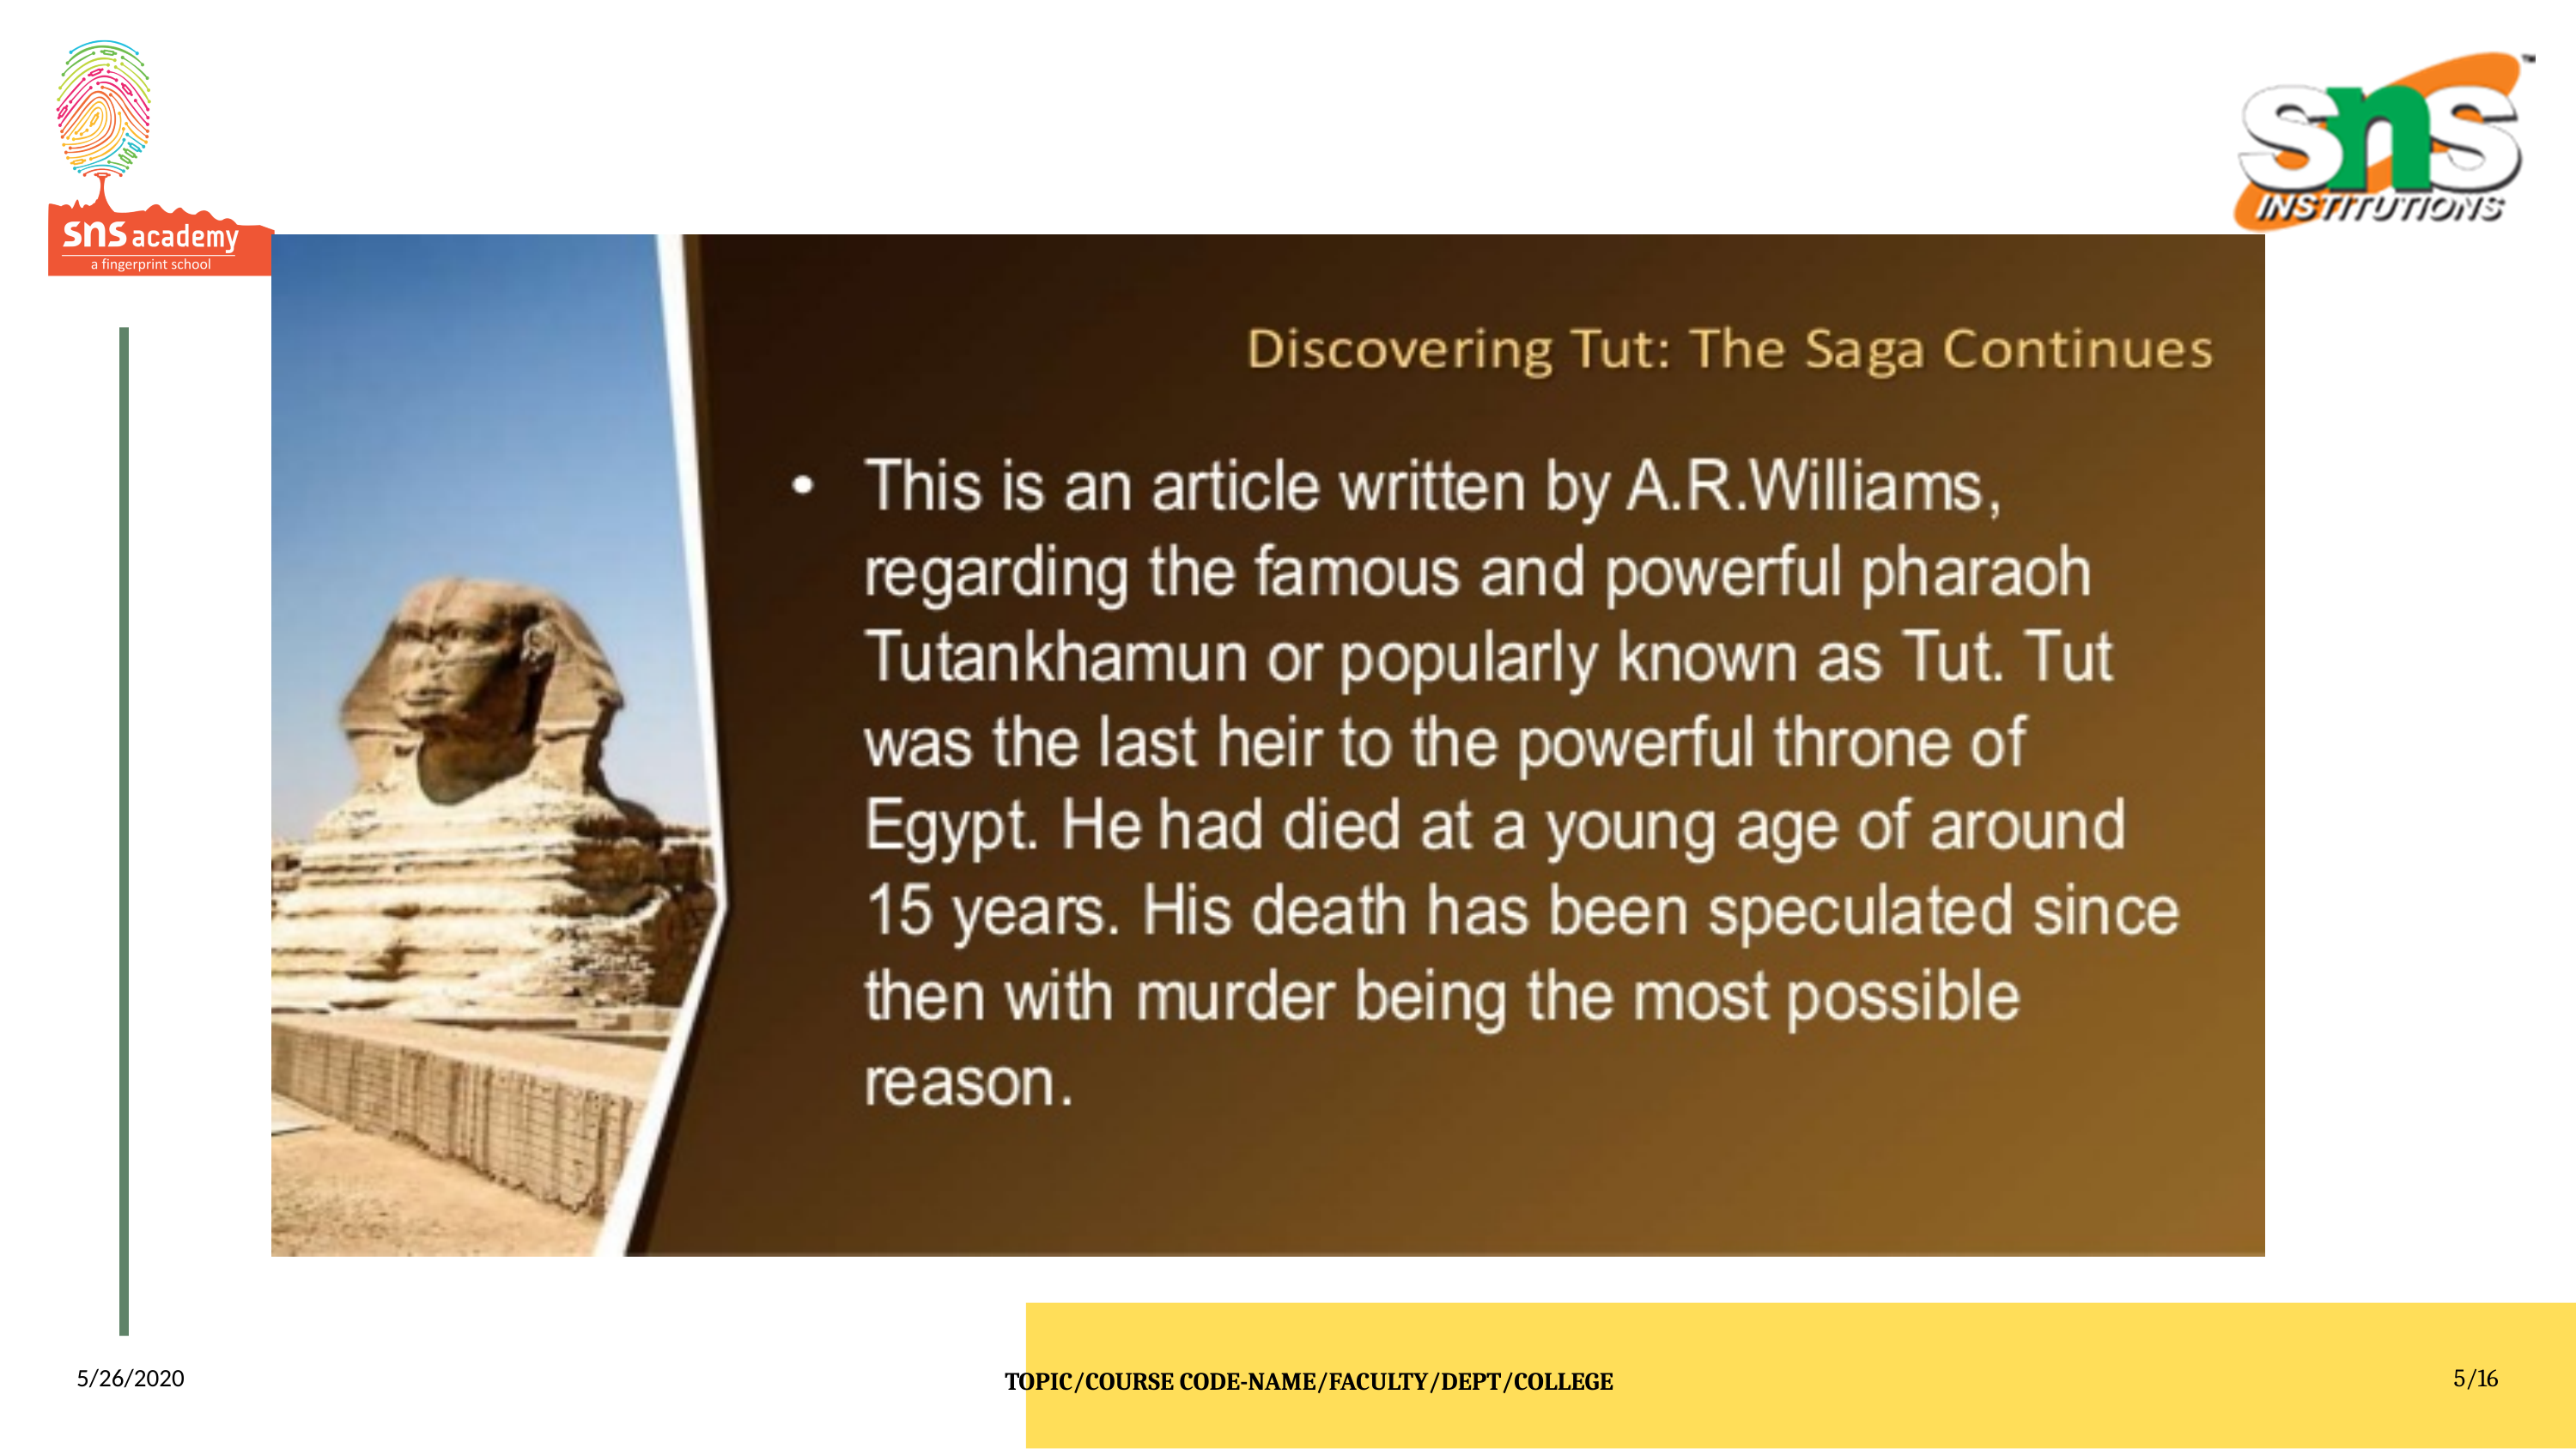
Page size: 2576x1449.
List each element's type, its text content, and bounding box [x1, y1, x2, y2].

picture [2233, 50, 2536, 233]
footer TOPIC/COURSE CODE-NAME/FACULTY/DEPT/COLLEGE [773, 1357, 1846, 1403]
picture [38, 33, 2266, 1257]
slide_number 5/16 [2210, 1350, 2512, 1403]
text_box [1025, 1302, 2576, 1449]
text_box [119, 327, 129, 1337]
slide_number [64, 1350, 365, 1403]
